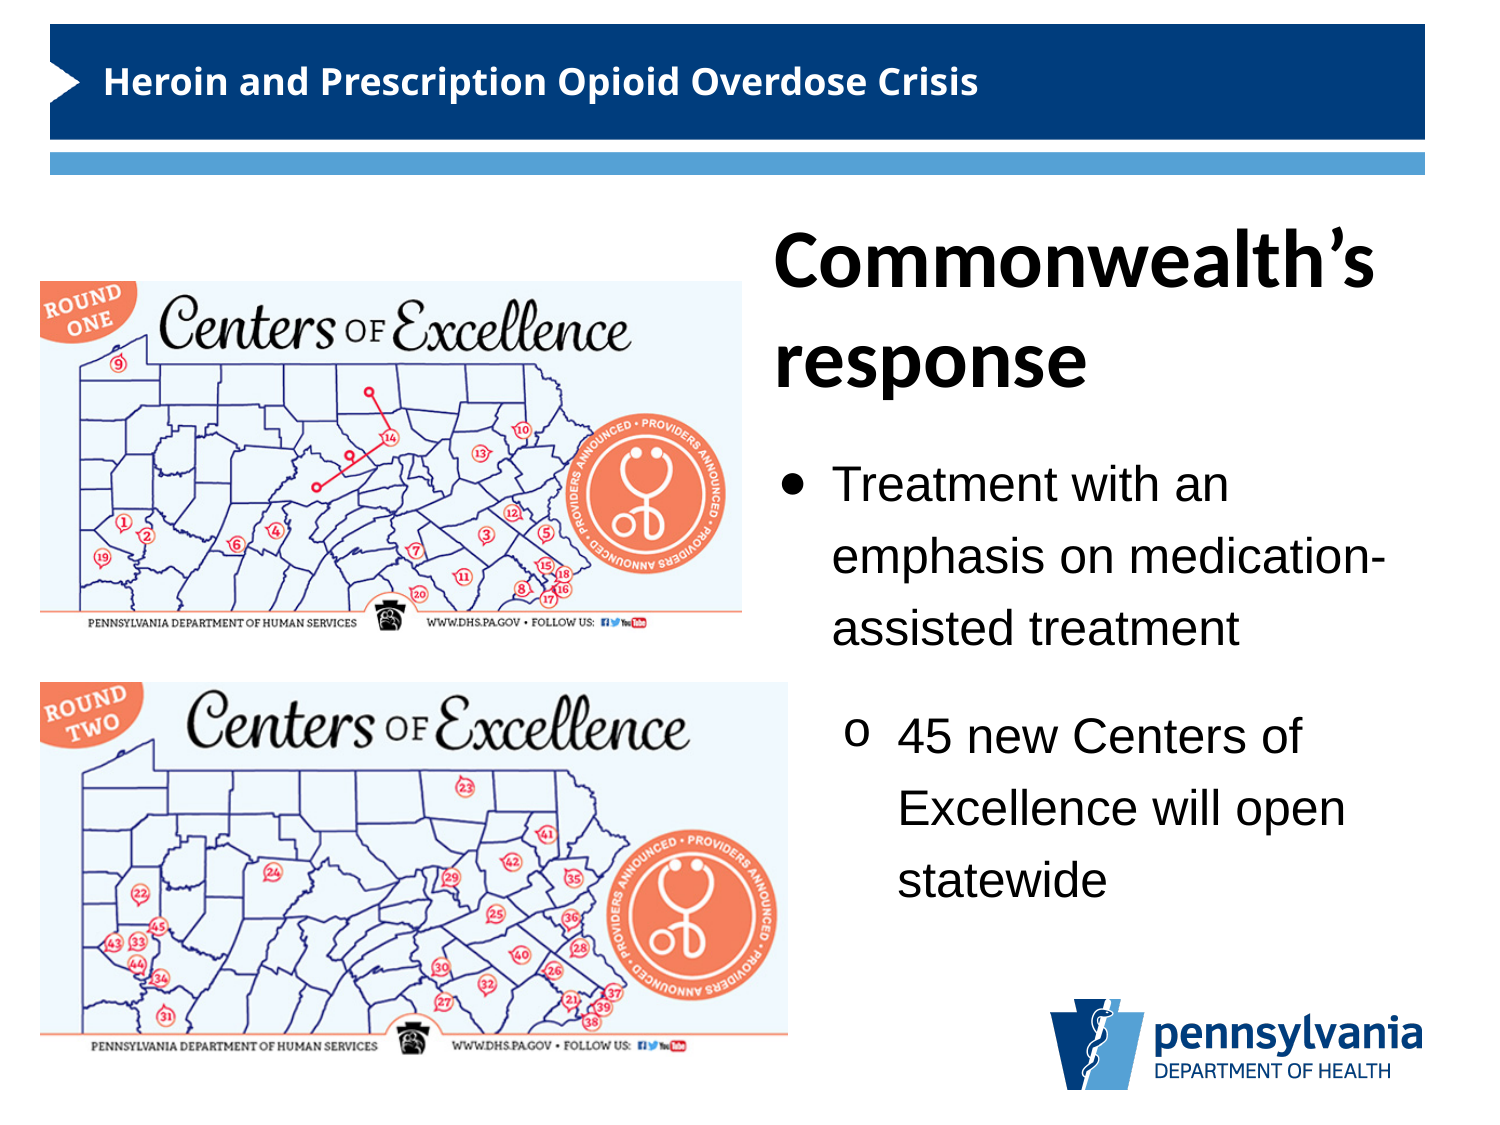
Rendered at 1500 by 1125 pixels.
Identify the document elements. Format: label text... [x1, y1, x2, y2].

picture [40, 682, 789, 1057]
picture [40, 281, 742, 633]
list Treatment with an emphasis on medication-assisted treatment 45 new Centers of Excellence will open statewide [666, 392, 1470, 1125]
picture [50, 24, 1425, 175]
text_box Commonwealth’s response [759, 196, 1469, 414]
text_box Heroin and Prescription Opioid Overdose Crisis [87, 49, 1400, 111]
